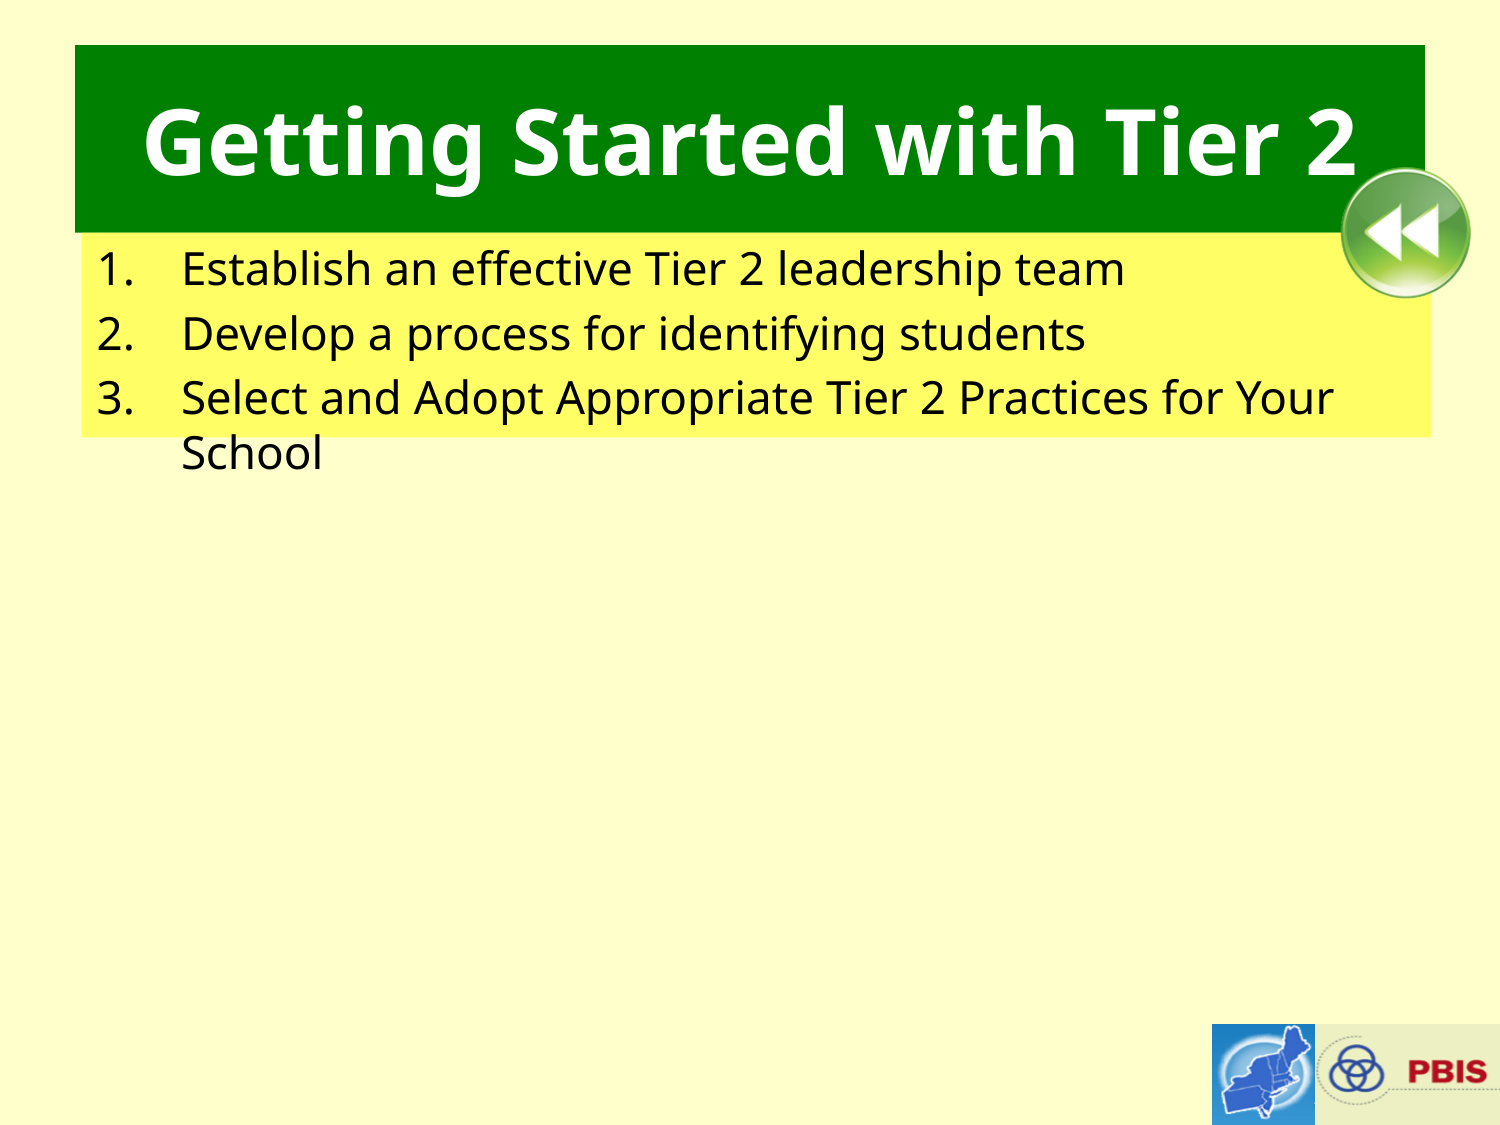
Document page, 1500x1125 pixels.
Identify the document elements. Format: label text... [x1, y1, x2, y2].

picture [1337, 163, 1476, 302]
list Establish an effective Tier 2 leadership team Develop a process for identifying students Select and Adopt Appropriate Tier 2 Practices for Your School [81, 232, 1432, 438]
title Getting Started with Tier 2 [74, 44, 1426, 233]
picture [1212, 1024, 1500, 1125]
